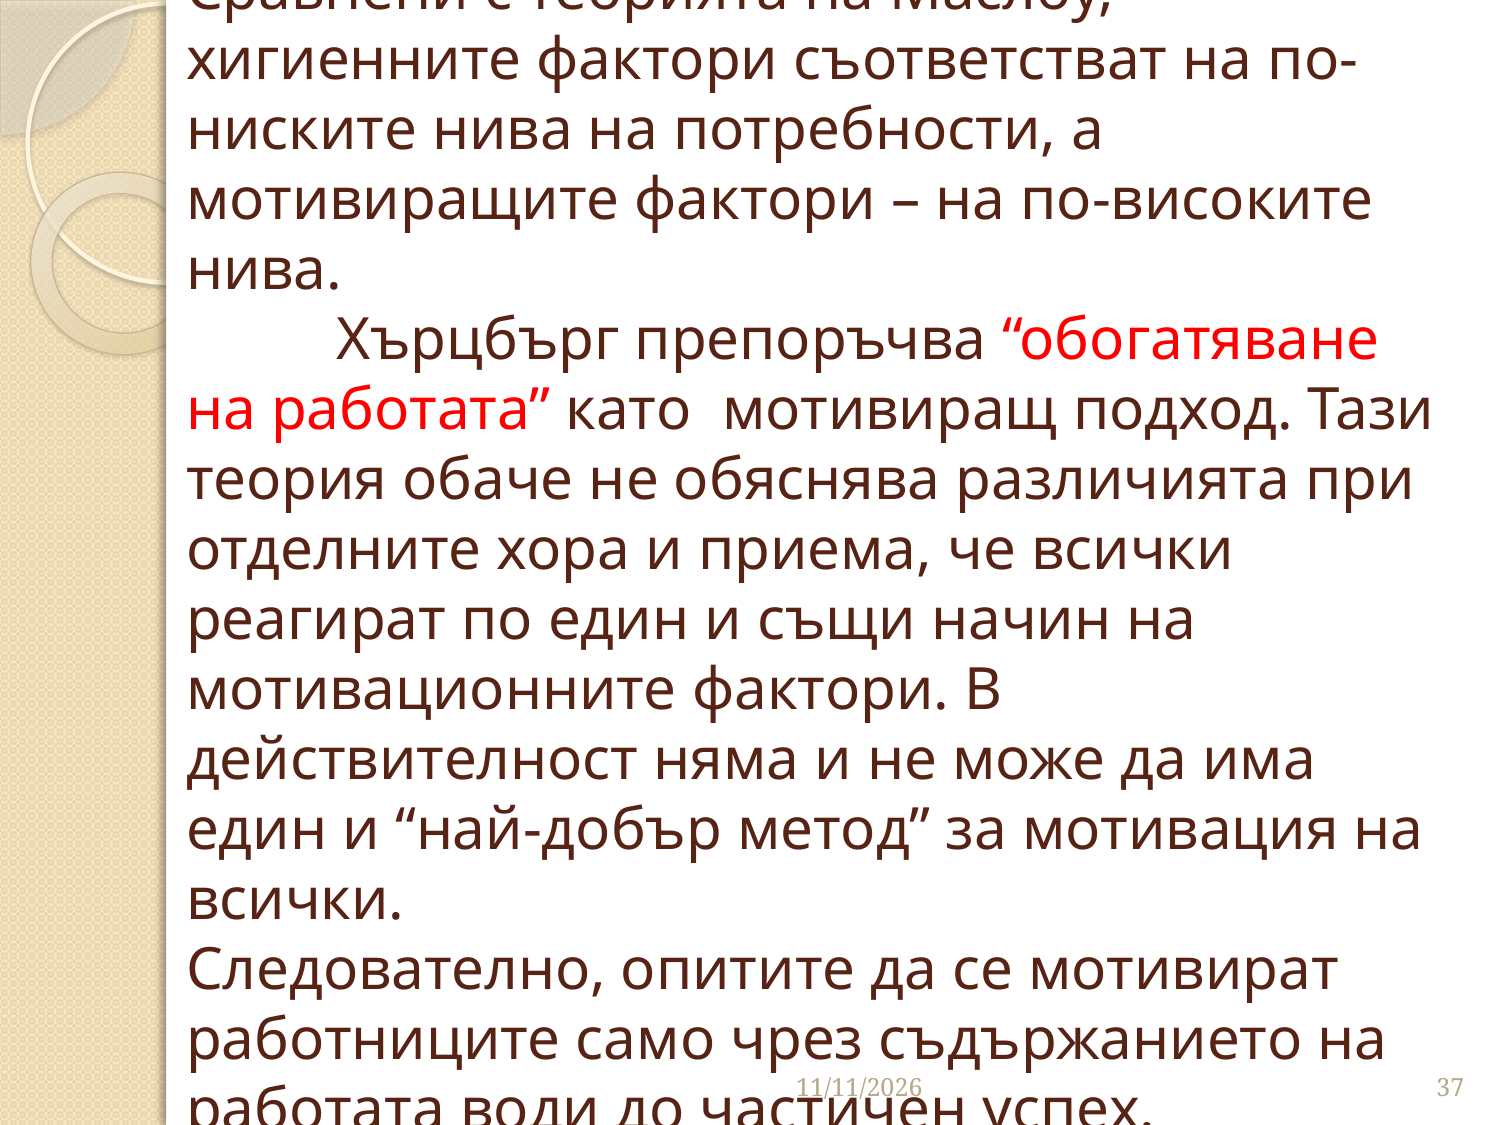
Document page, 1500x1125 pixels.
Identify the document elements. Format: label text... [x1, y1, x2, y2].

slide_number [587, 1034, 938, 1113]
title Сравнени с теорията на Маслоу, хигиенните фактори съответстват на по-ниските нива на потребности, а мотивиращите фактори – на по-високите нива. Хърцбърг препоръчва “обогатяване на работата” като мотивиращ подход. Тази теория обаче не обяснява различията при отделните хора и приема, че всички реагират по един и същи начин на мотивационните фактори. В действителност няма и не може да има един и “най-добър метод” за мотивация на всички. Следователно, опитите да се мотивират работниците само чрез съдържанието на работата води до частичен успех. [171, 45, 1466, 1047]
slide_number 37 [1413, 1034, 1488, 1113]
